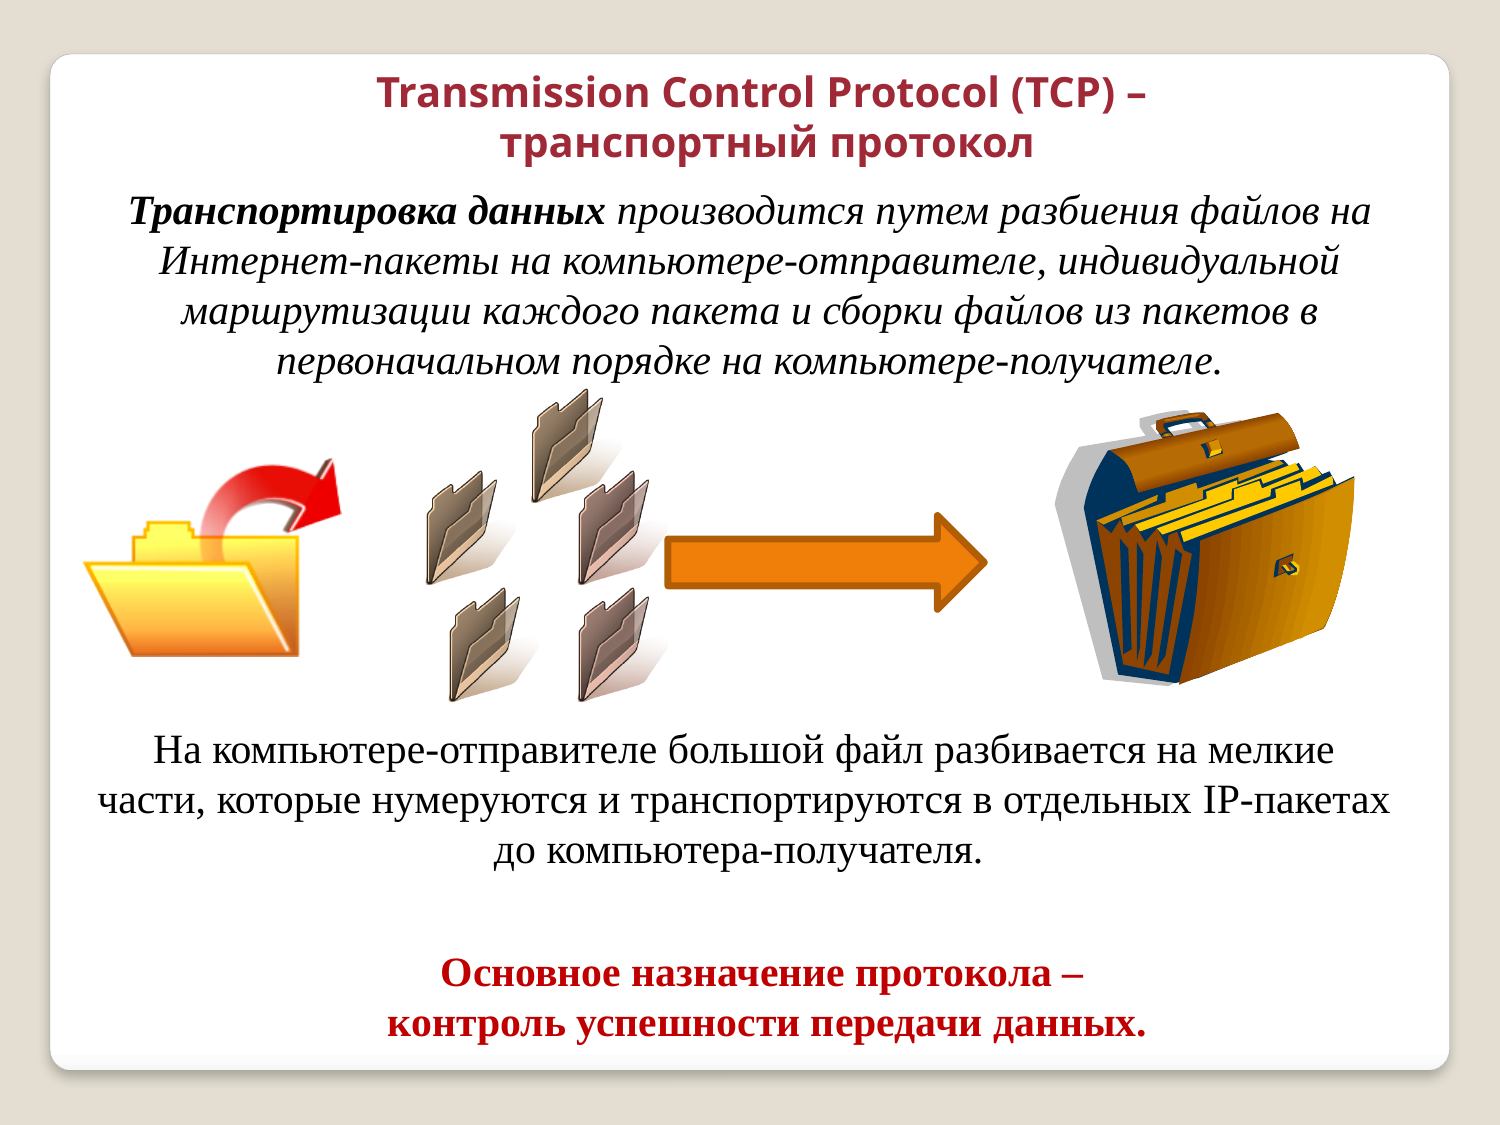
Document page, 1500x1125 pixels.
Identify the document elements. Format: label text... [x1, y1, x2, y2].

picture [398, 386, 669, 704]
text_box На компьютере-отправителе большой файл разбивается на мелкие части, которые нумеруются и транспортируются в отдельных IP-пакетах до компьютера-получателя. [81, 714, 1407, 880]
text_box Транспортировка данных производится путем разбиения файлов на Интернет-пакеты на компьютере-отправителе, индивидуальной маршрутизации каждого пакета и сборки файлов из пакетов в первоначальном порядке на компьютере-получателе. [58, 175, 1442, 391]
text_box Основное назначение протокола – контроль успешности передачи данных. [152, 937, 1383, 1053]
picture [81, 456, 343, 657]
text_box [674, 512, 988, 613]
text_box Transmission Control Protocol (TCP) – транспортный протокол [58, 58, 1465, 174]
picture [1054, 409, 1355, 687]
